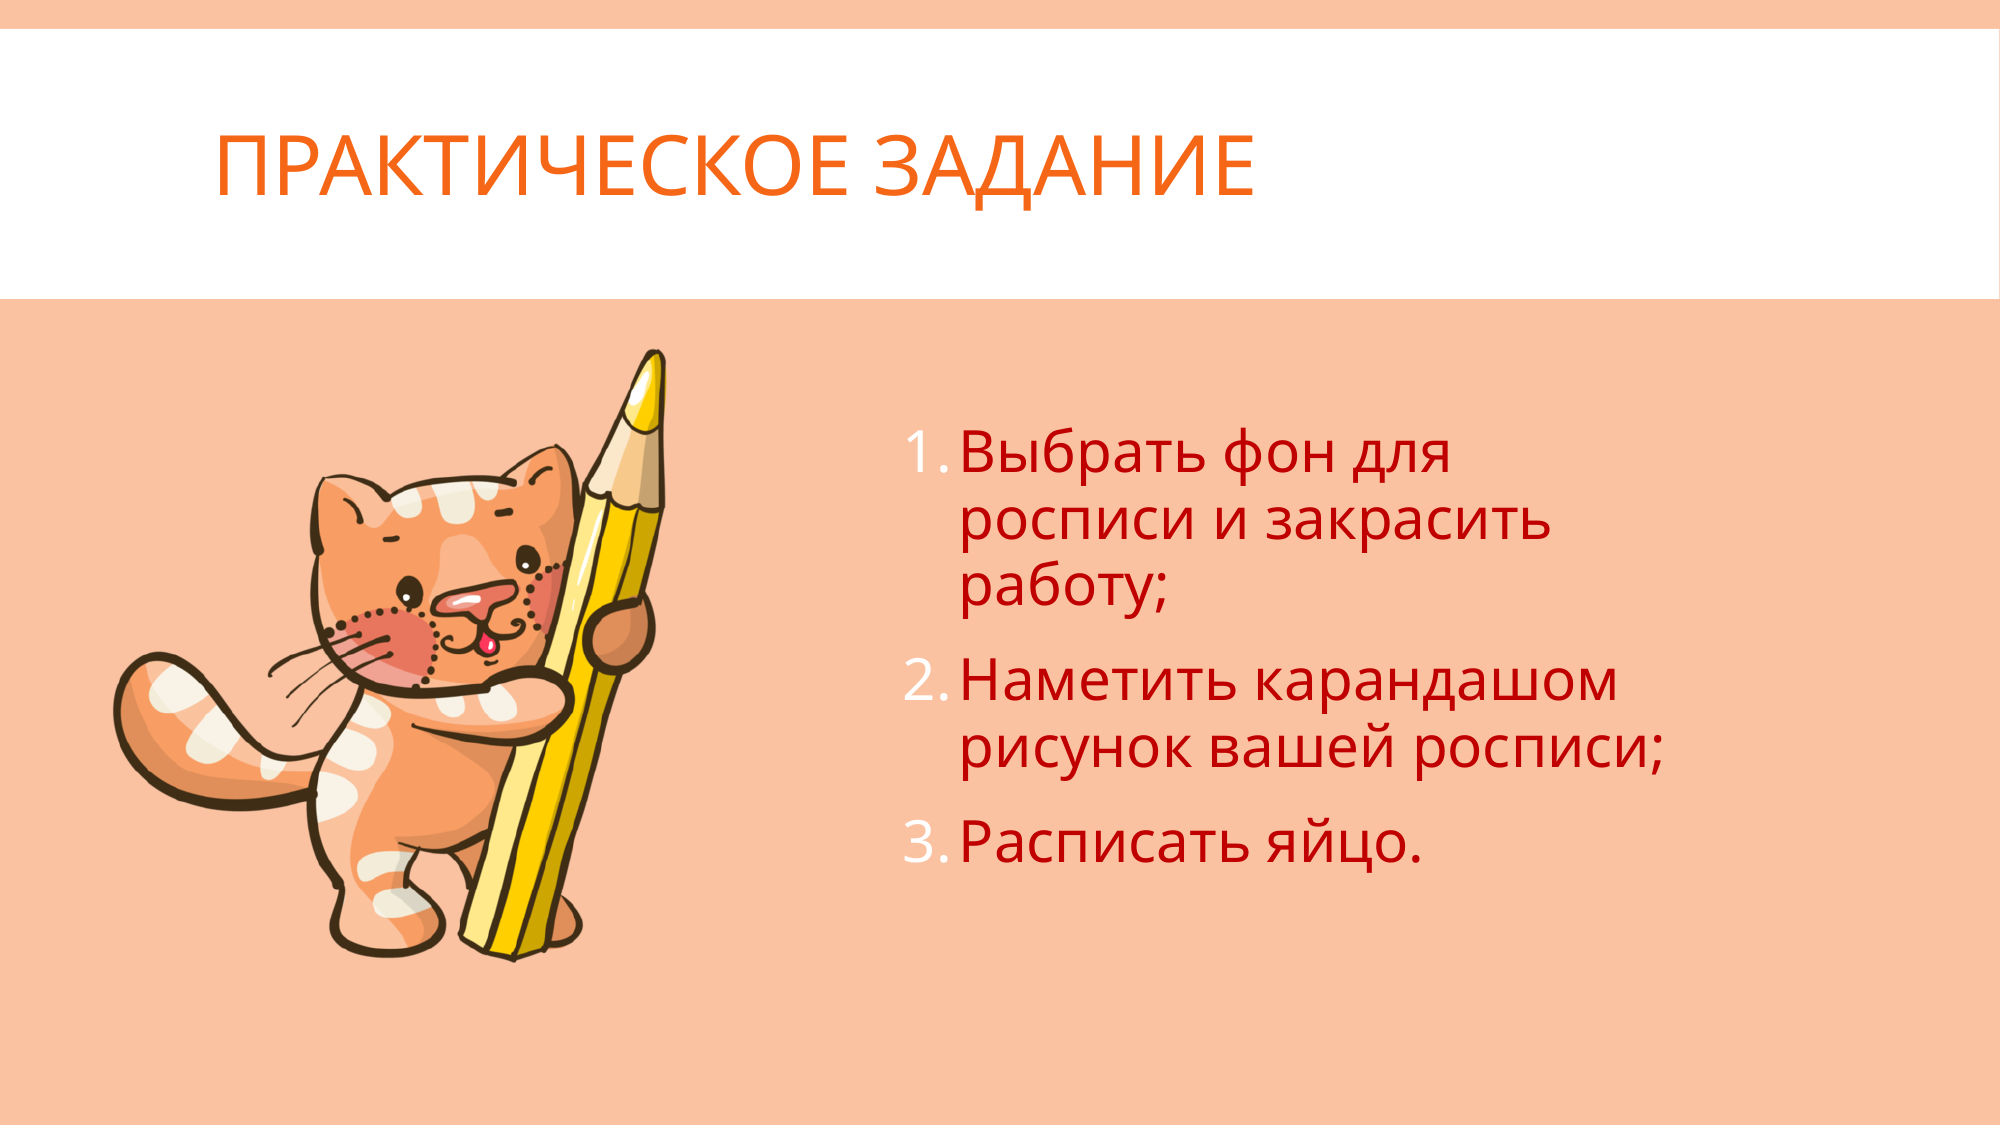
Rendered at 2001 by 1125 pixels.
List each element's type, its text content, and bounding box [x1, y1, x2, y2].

title Практическое задание [197, 46, 1803, 295]
list Выбрать фон для росписи и закрасить работу; Наметить карандашом рисунок вашей росписи; Расписать яйцо. [887, 412, 1690, 976]
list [90, 331, 688, 1007]
